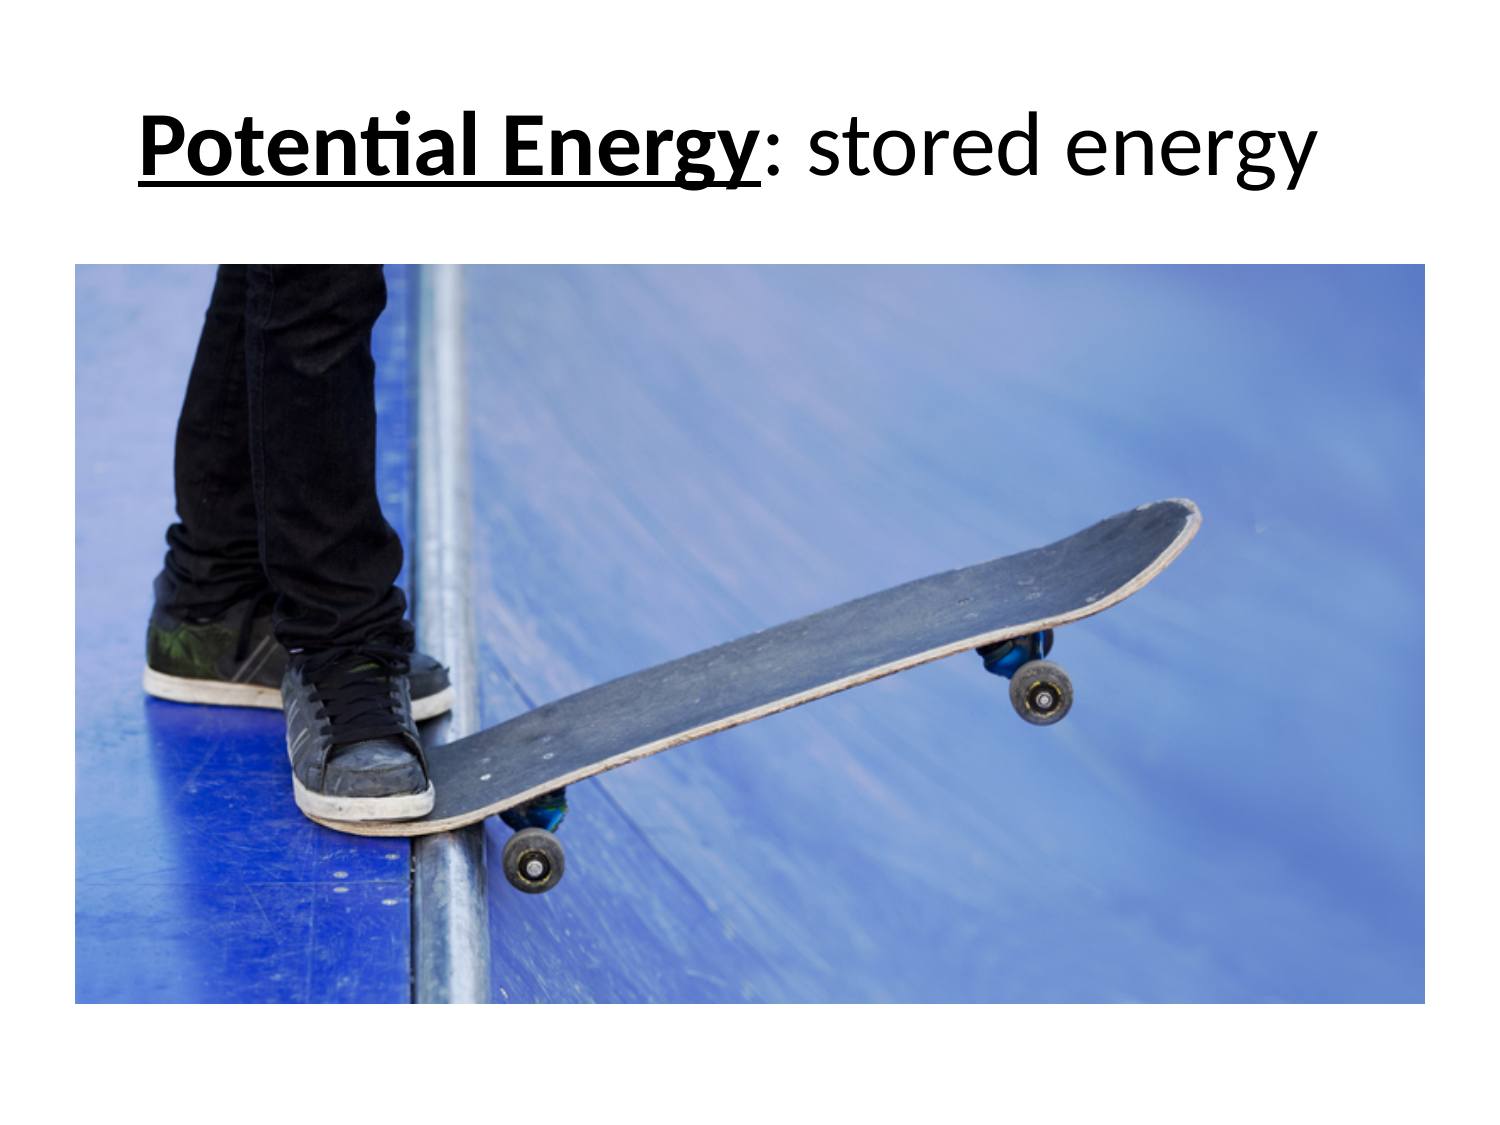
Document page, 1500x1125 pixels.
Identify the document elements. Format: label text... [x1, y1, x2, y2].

title Potential Energy: stored energy [75, 45, 1425, 233]
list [74, 262, 1426, 1006]
